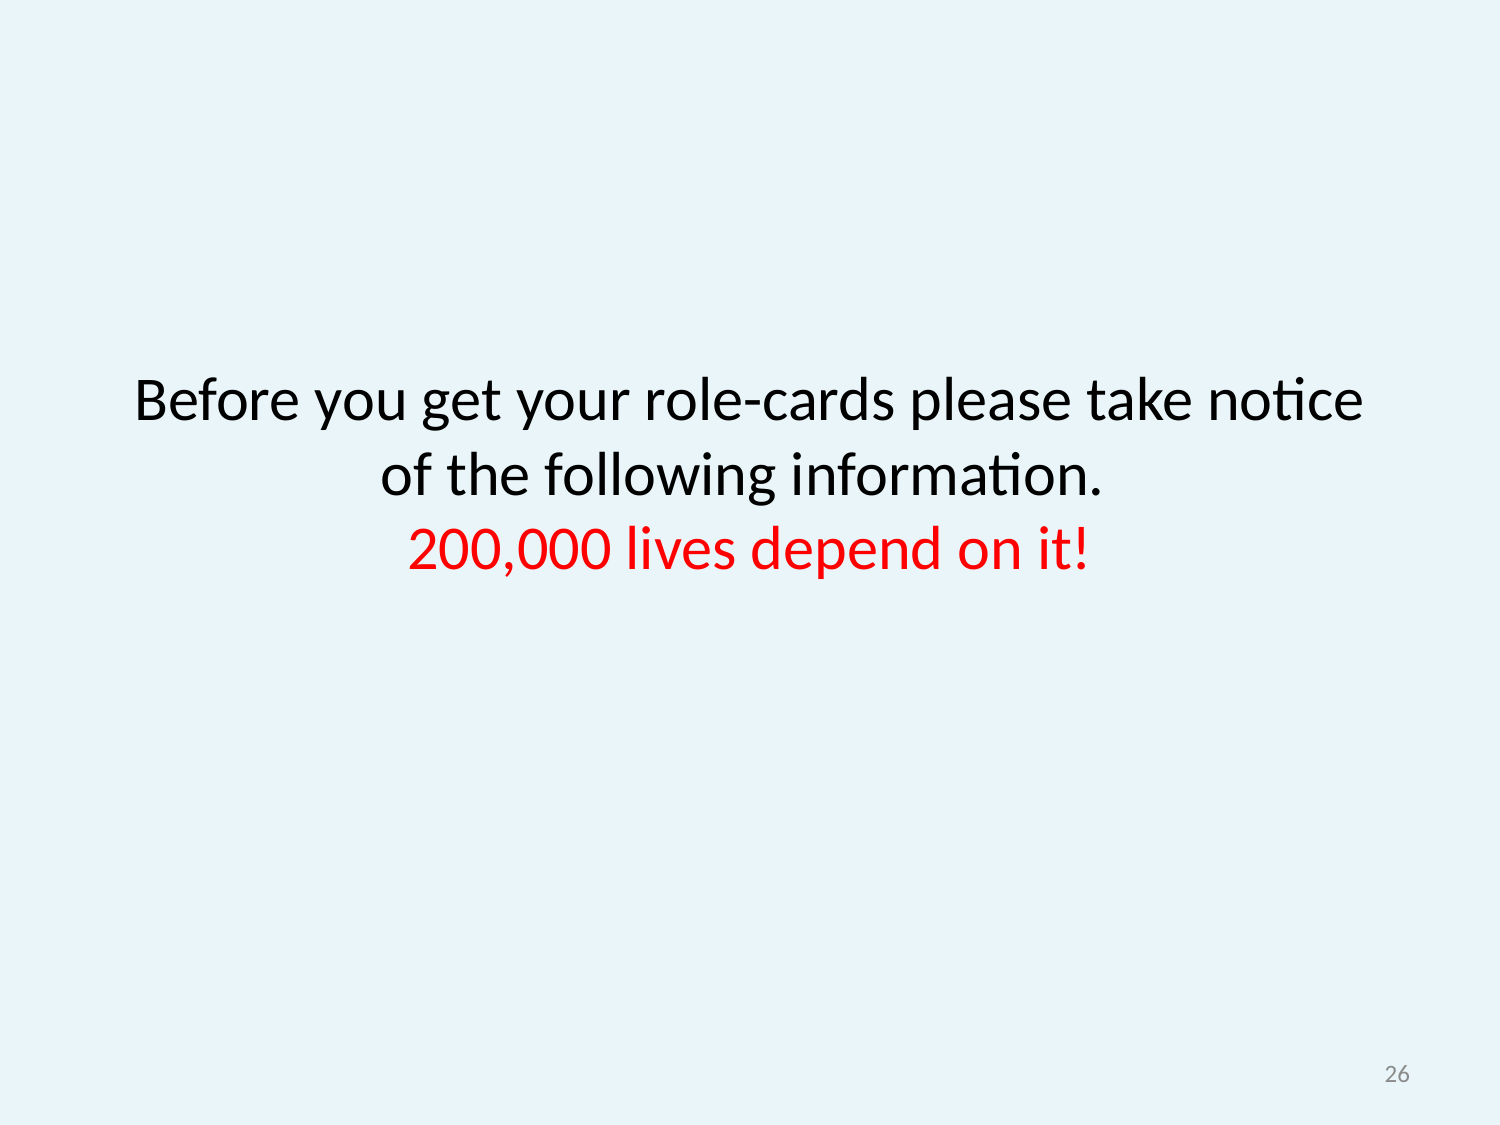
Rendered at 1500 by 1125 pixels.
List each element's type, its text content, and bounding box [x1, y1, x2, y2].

slide_number 26 [1074, 1042, 1425, 1103]
title Before you get your role-cards please take notice of the following information. 200,000 lives depend on it! [112, 349, 1388, 591]
